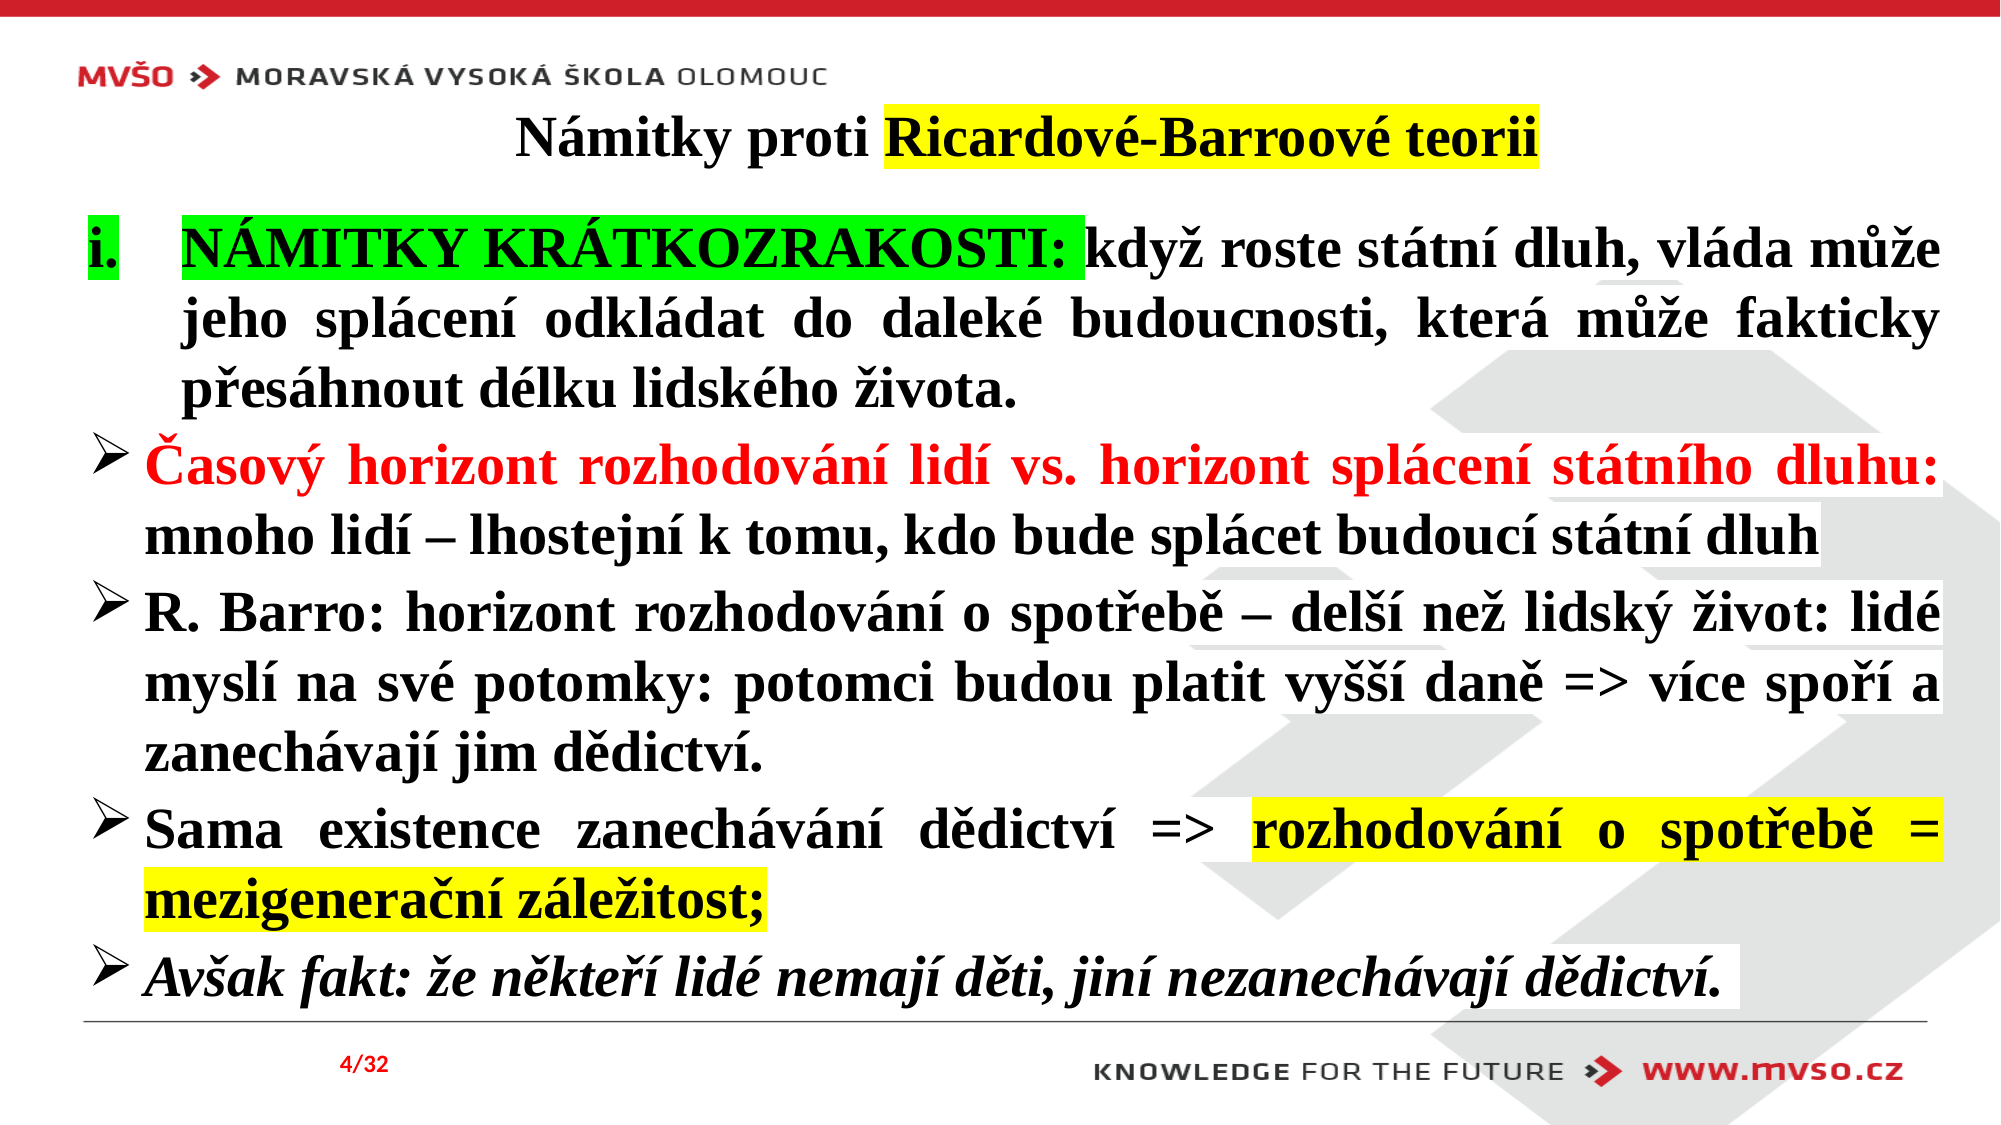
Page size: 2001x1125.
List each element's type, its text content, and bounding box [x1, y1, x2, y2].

text_box 4/32 [324, 1040, 463, 1085]
list NÁMITKY KRÁTKOZRAKOSTI: když roste státní dluh, vláda může jeho splácení odkládat do daleké budoucnosti, která může fakticky přesáhnout délku lidského života. Časový horizont rozhodování lidí vs. horizont splácení státního dluhu: mnoho lidí – lhostejní k tomu, kdo bude splácet budoucí státní dluh R. Barro: horizont rozhodování o spotřebě – delší než lidský život: lidé myslí na své potomky: potomci budou platit vyšší daně => více spoří a zanechávají jim dědictví. Sama existence zanechávání dědictví => rozhodování o spotřebě = mezigenerační záležitost; Avšak fakt: že někteří lidé nemají děti, jiní nezanechávají dědictví. [54, 201, 1958, 1041]
title Námitky proti Ricardové-Barroové teorii [54, 84, 2000, 181]
picture [0, 0, 2001, 1125]
